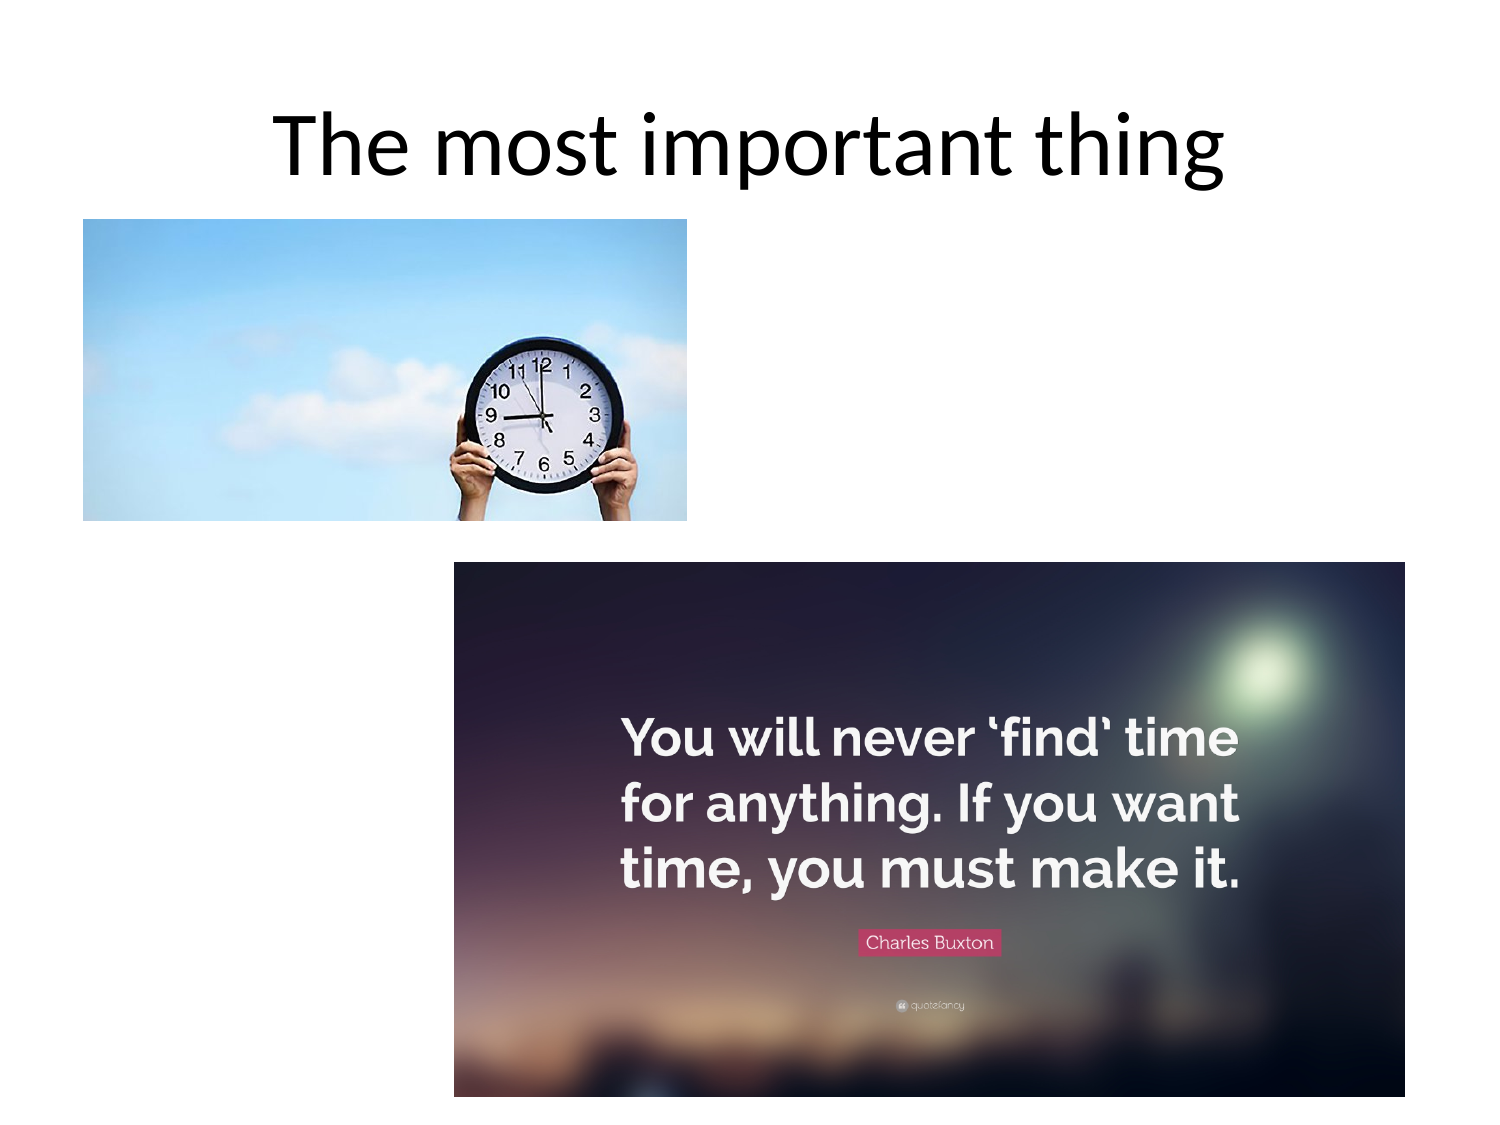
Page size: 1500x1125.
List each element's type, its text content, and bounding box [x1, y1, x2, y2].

picture [454, 562, 1405, 1098]
title The most important thing [75, 45, 1425, 233]
picture [83, 219, 687, 522]
